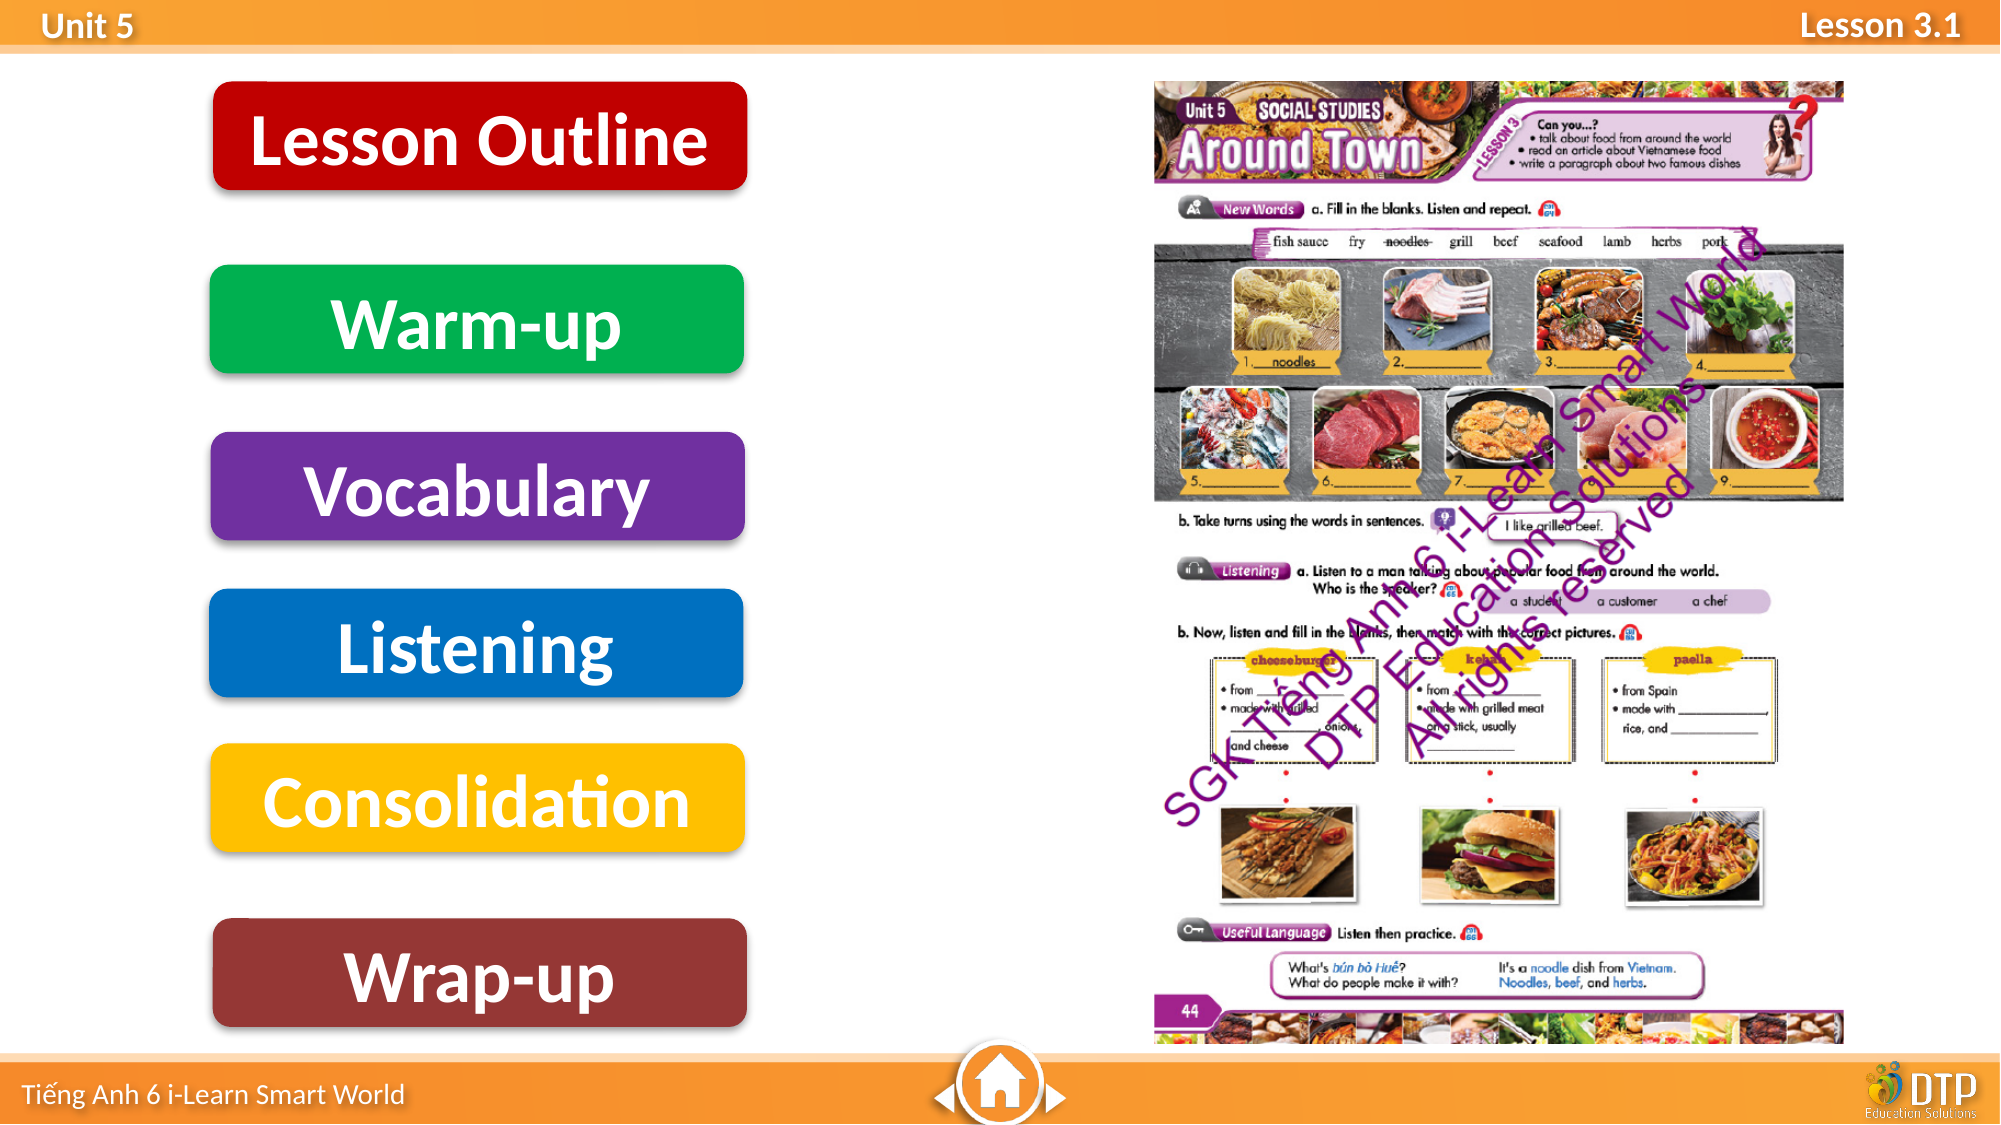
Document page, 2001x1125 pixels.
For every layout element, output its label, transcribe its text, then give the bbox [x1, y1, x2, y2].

picture [0, 0, 2000, 1125]
text_box Vocabulary [208, 429, 747, 543]
text_box Lesson Outline [211, 79, 750, 193]
text_box Wrap-up [210, 916, 750, 1030]
text_box Listening [207, 586, 746, 700]
text_box Warm-up [207, 262, 746, 376]
text_box Consolidation [208, 741, 747, 855]
